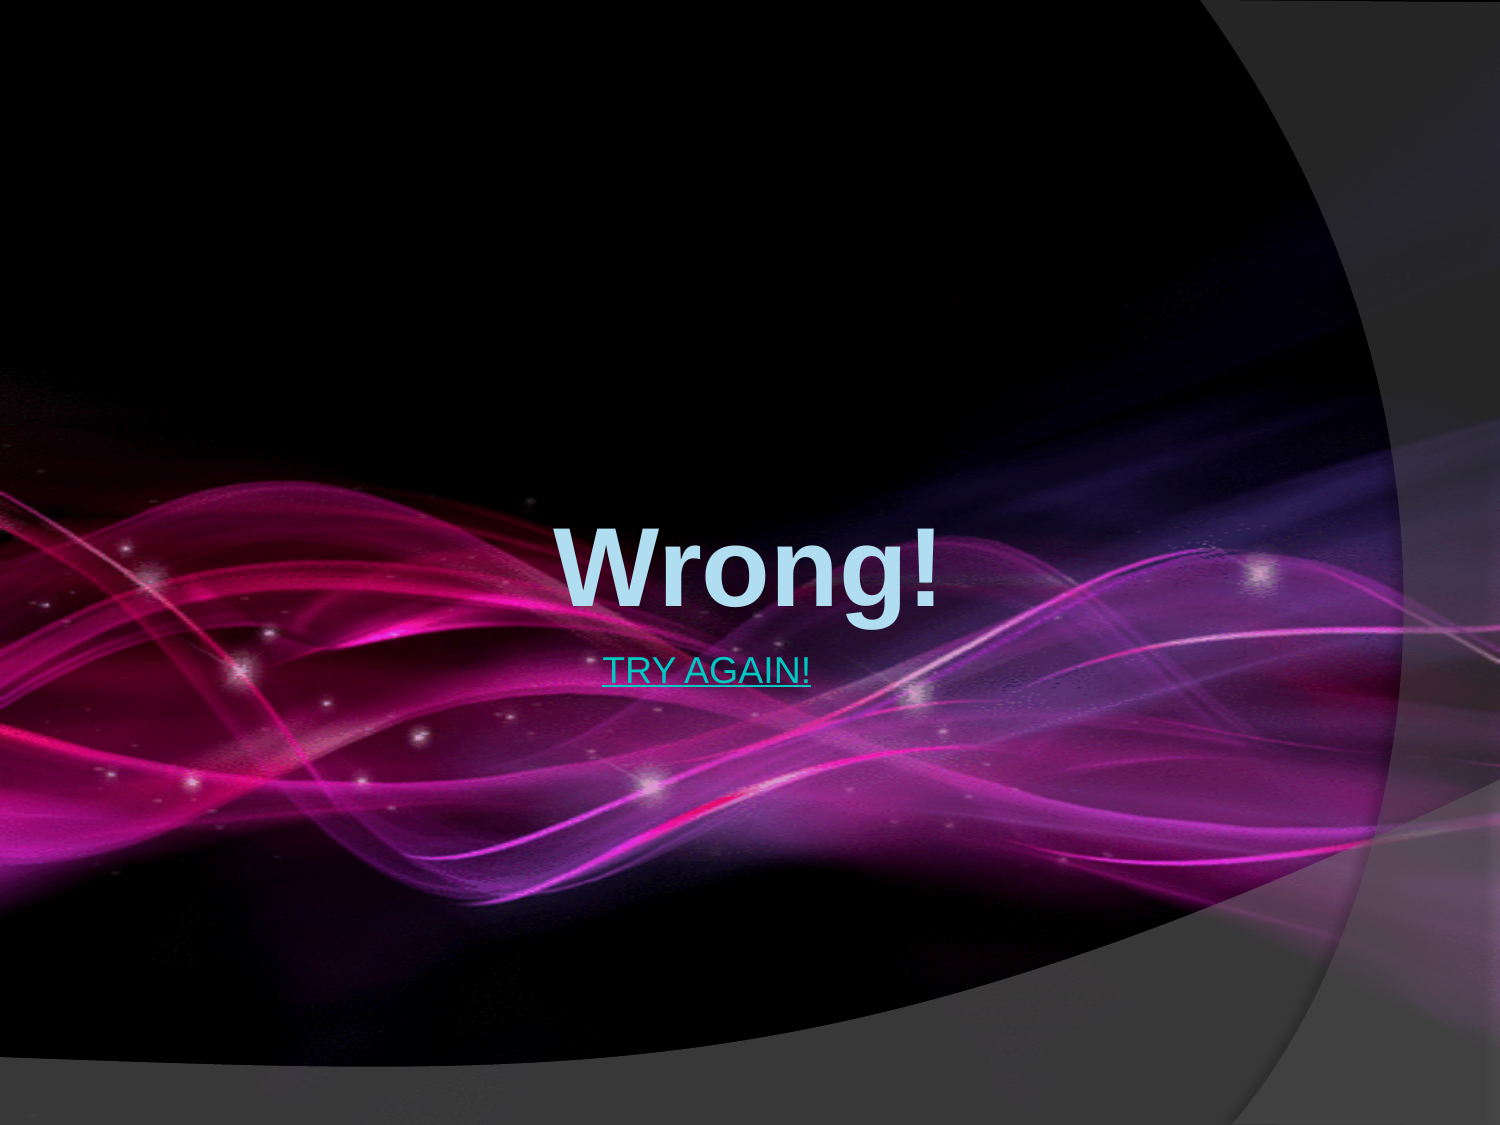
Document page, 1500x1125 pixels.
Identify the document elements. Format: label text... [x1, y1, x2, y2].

text_box TRY AGAIN! [587, 638, 913, 698]
text_box Wrong! [538, 486, 961, 637]
picture [0, 0, 1403, 1066]
